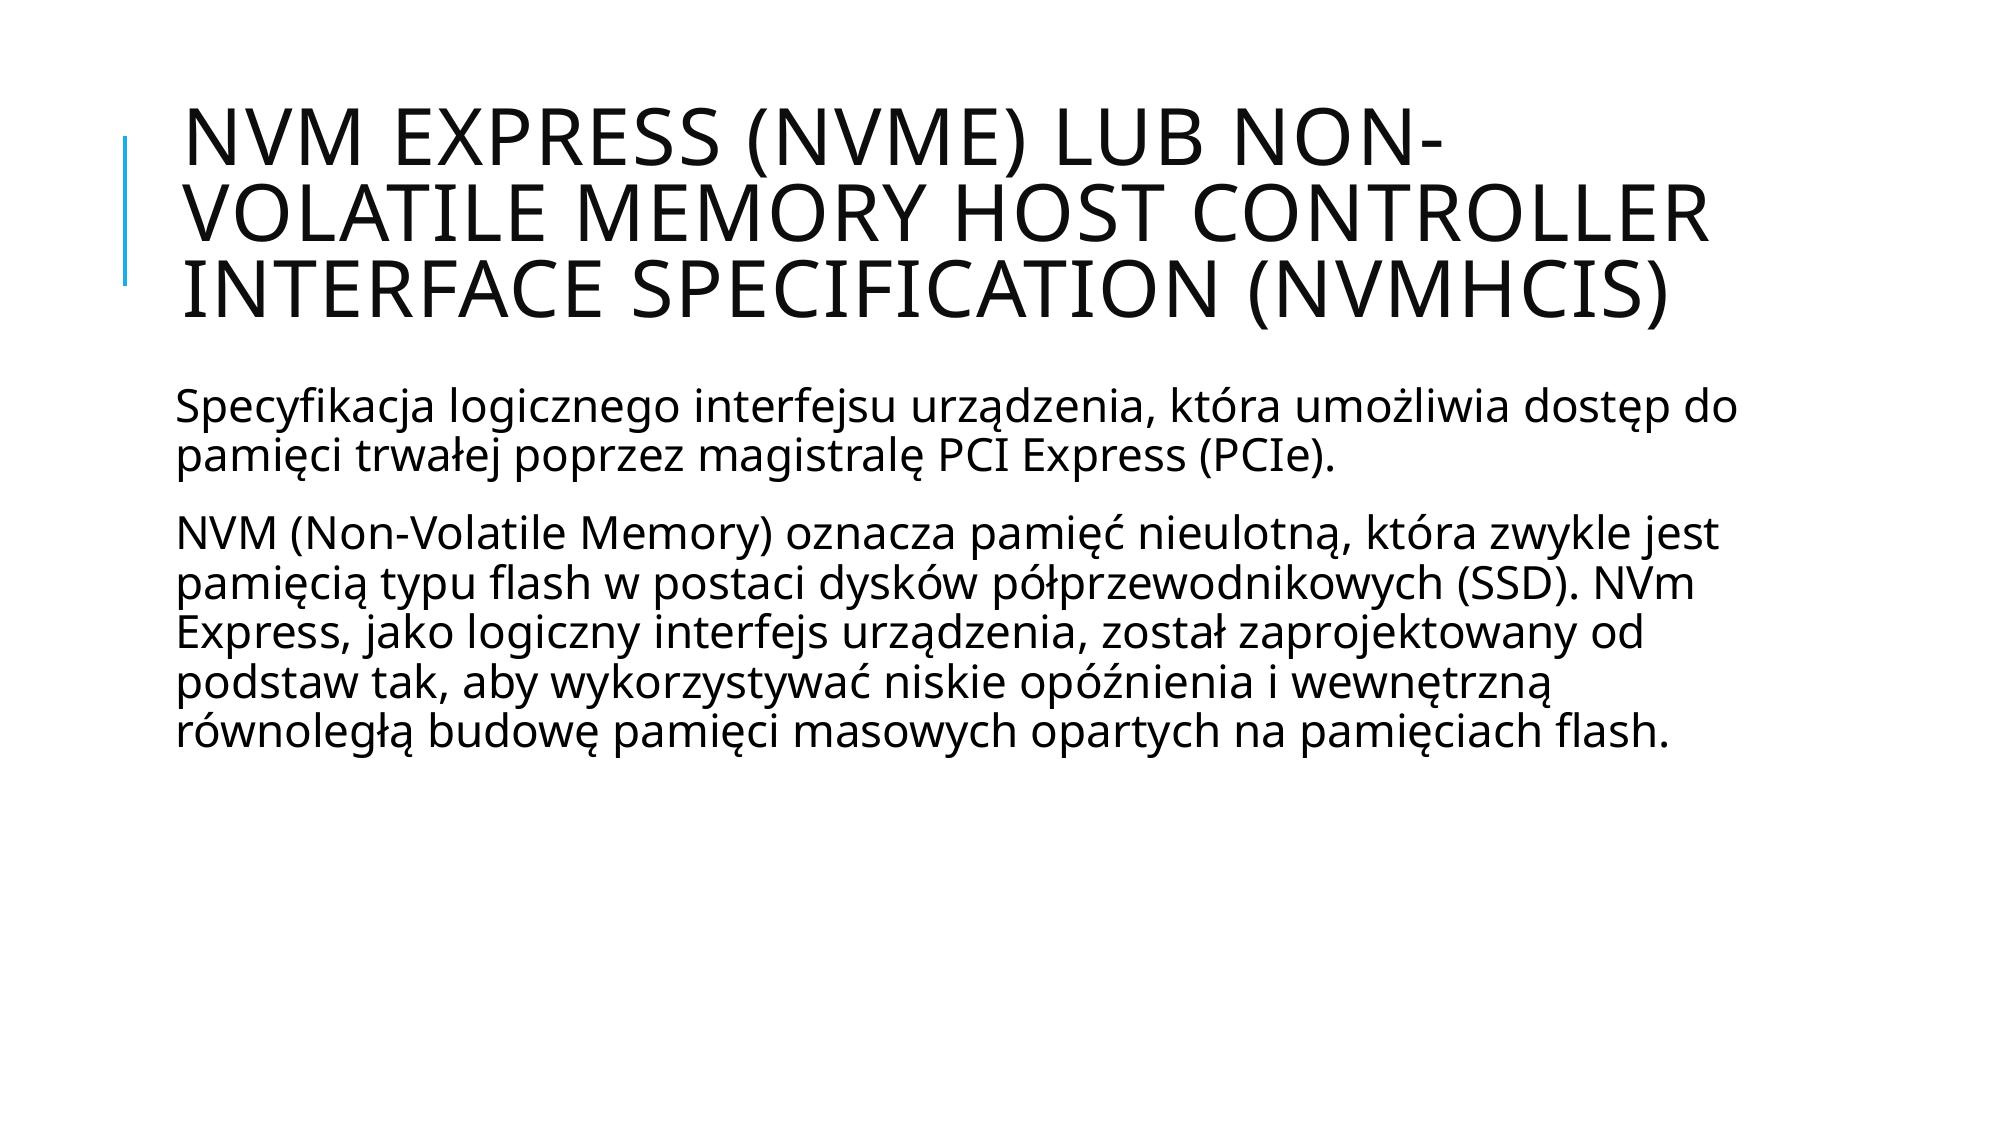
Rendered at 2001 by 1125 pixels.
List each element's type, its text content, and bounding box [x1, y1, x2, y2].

list Specyfikacja logicznego interfejsu urządzenia, która umożliwia dostęp do pamięci trwałej poprzez magistralę PCI Express (PCIe). NVM (Non-Volatile Memory) oznacza pamięć nieulotną, która zwykle jest pamięcią typu flash w postaci dysków półprzewodnikowych (SSD). NVm Express, jako logiczny interfejs urządzenia, został zaprojektowany od podstaw tak, aby wykorzystywać niskie opóźnienia i wewnętrzną równoległą budowę pamięci masowych opartych na pamięciach flash. [168, 375, 1763, 1035]
title NVM Express (NVMe) lub Non-Volatile Memory Host Controller Interface Specification (NVMHCIS) [168, 96, 1763, 342]
